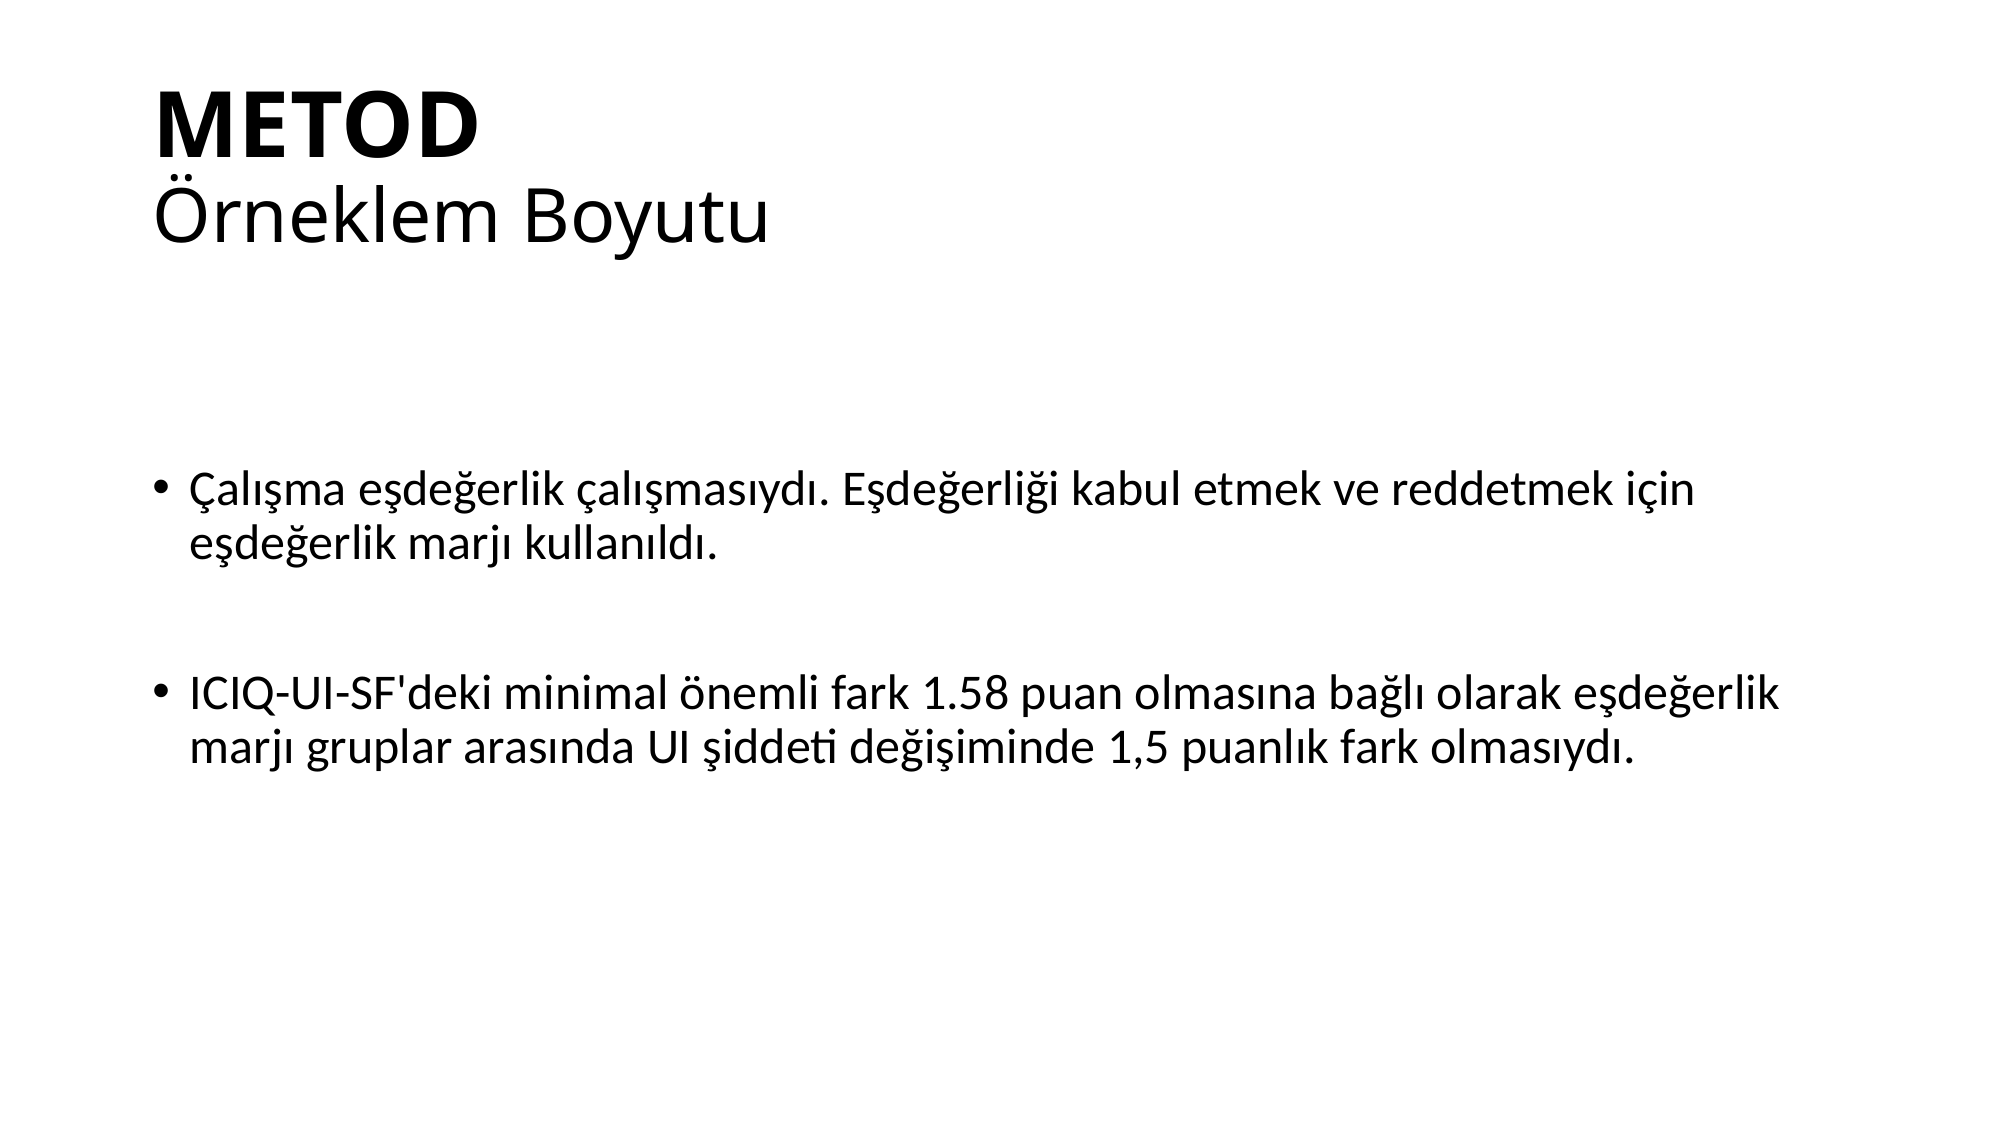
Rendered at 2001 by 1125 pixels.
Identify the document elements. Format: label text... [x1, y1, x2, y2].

title METOD Örneklem Boyutu [137, 59, 1863, 278]
list Çalışma eşdeğerlik çalışmasıydı. Eşdeğerliği kabul etmek ve reddetmek için eşdeğerlik marjı kullanıldı. ICIQ-UI-SF'deki minimal önemli fark 1.58 puan olmasına bağlı olarak eşdeğerlik marjı gruplar arasında UI şiddeti değişiminde 1,5 puanlık fark olmasıydı. [137, 299, 1863, 1014]
